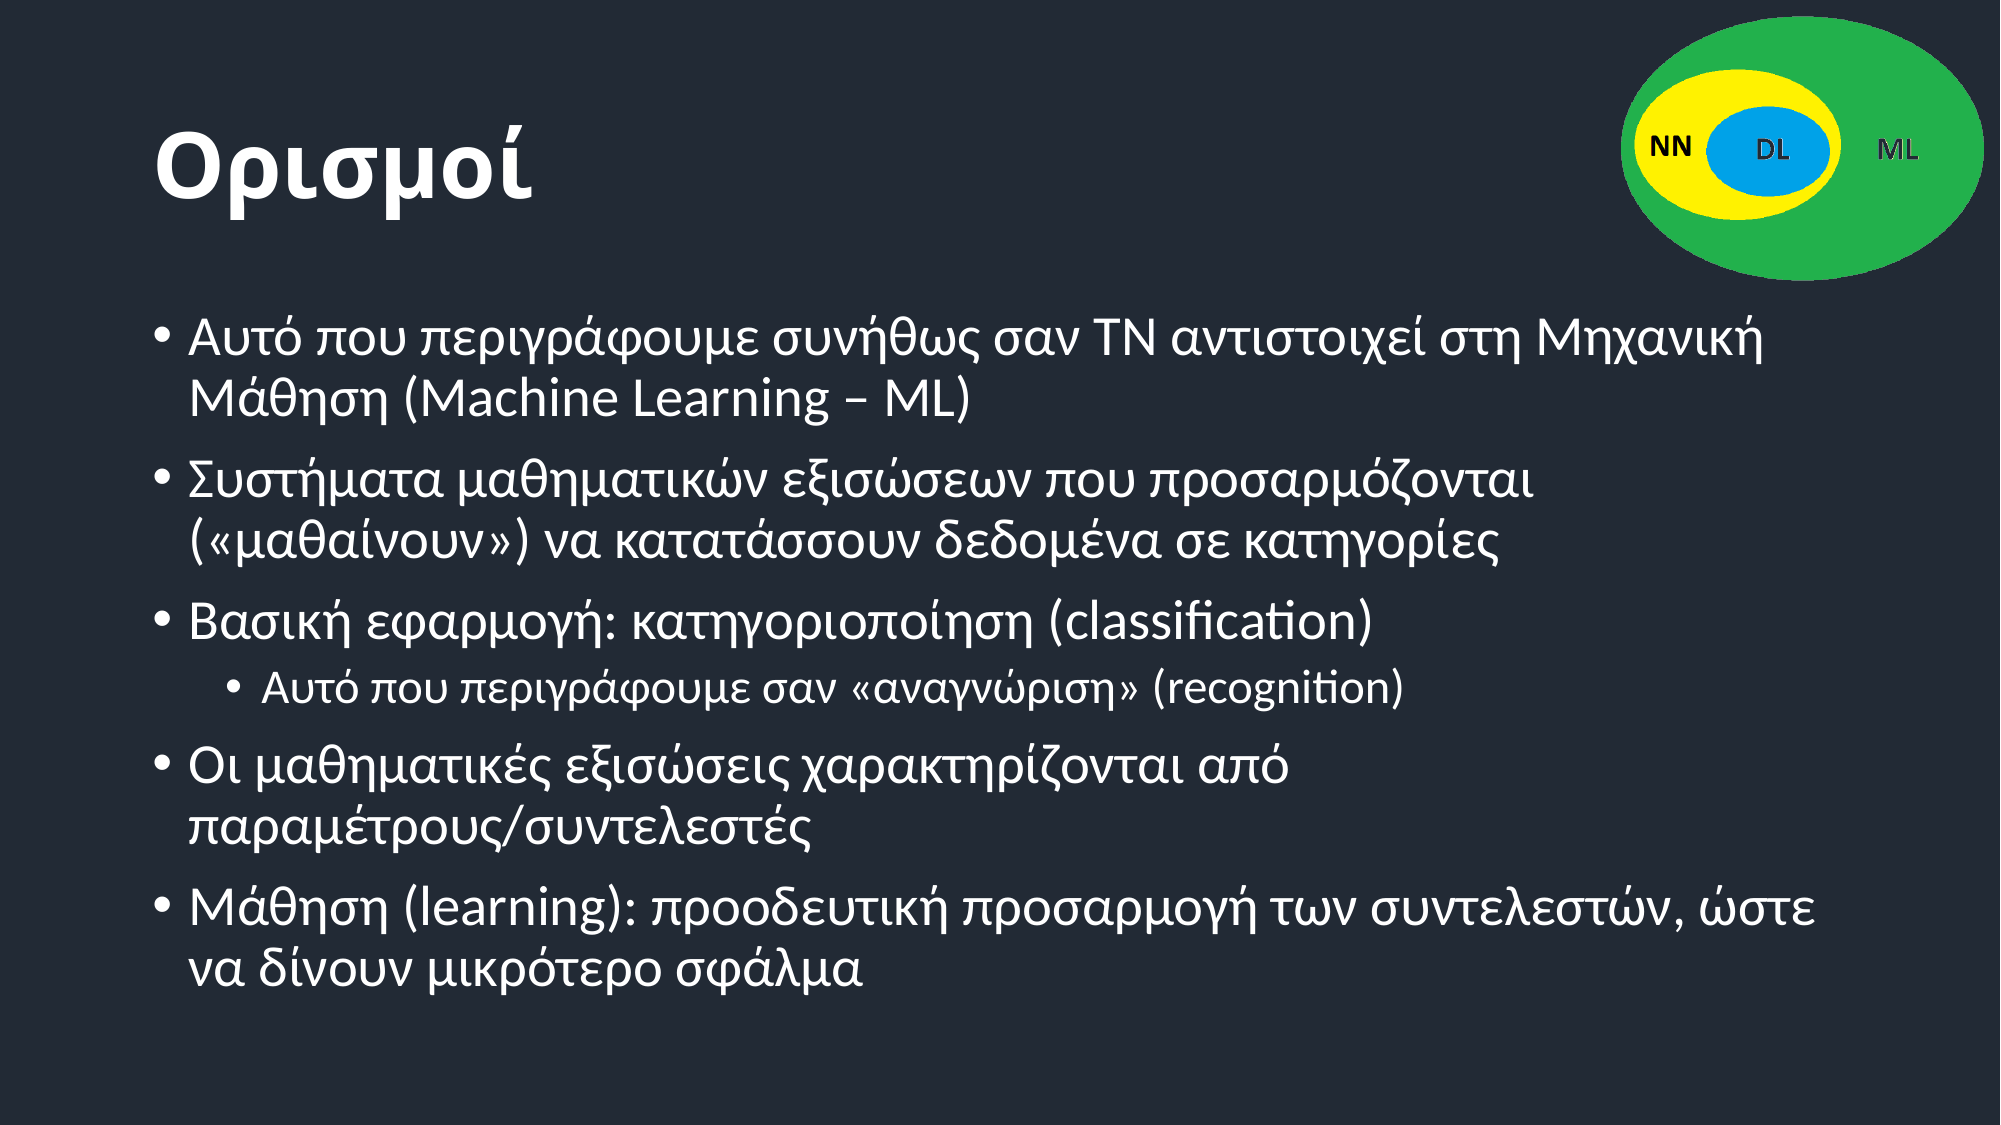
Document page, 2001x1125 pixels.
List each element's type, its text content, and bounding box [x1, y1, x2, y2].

title Ορισμοί [137, 59, 1620, 278]
list Αυτό που περιγράφουμε συνήθως σαν ΤΝ αντιστοιχεί στη Μηχανική Μάθηση (Machine Learning – ML) Συστήματα μαθηματικών εξισώσεων που προσαρμόζονται («μαθαίνουν») να κατατάσσουν δεδομένα σε κατηγορίες Βασική εφαρμογή: κατηγοριοποίηση (classification) Αυτό που περιγράφουμε σαν «αναγνώριση» (recognition) Οι μαθηματικές εξισώσεις χαρακτηρίζονται από παραμέτρους/συντελεστές Μάθηση (learning): προοδευτική προσαρμογή των συντελεστών, ώστε να δίνουν μικρότερο σφάλμα [137, 299, 1863, 1014]
picture [1620, 15, 1986, 283]
